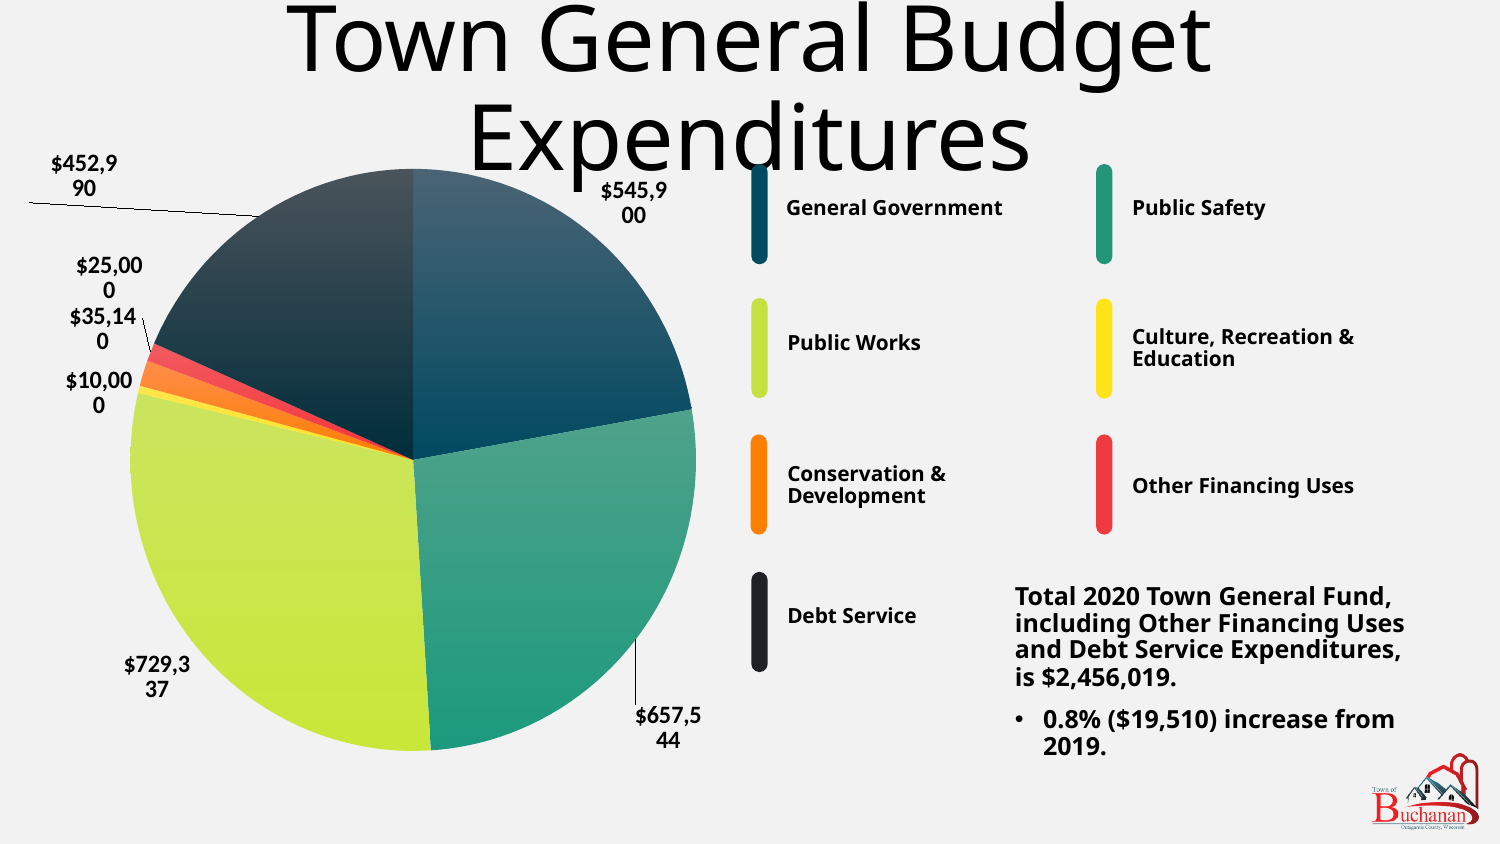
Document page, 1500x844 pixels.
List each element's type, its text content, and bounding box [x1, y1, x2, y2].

text_box Town General Budget Expenditures [0, 40, 1500, 143]
text_box [1095, 433, 1114, 536]
text_box Conservation & Development [787, 451, 1044, 502]
picture [1372, 753, 1479, 831]
text_box [1095, 162, 1114, 266]
text_box Public Safety [1132, 185, 1389, 236]
text_box Public Works [787, 320, 1044, 371]
text_box Debt Service [787, 593, 1044, 644]
text_box General Government [786, 185, 1043, 236]
chart [29, 125, 786, 831]
text_box [1095, 297, 1114, 400]
text_box Other Financing Uses [1132, 464, 1389, 514]
text_box Culture, Recreation & Education [1132, 314, 1389, 365]
text_box Total 2020 Town General Fund, including Other Financing Uses and Debt Service Expenditures, is $2,456,019. 0.8% ($19,510) increase from 2019. [1014, 571, 1426, 844]
